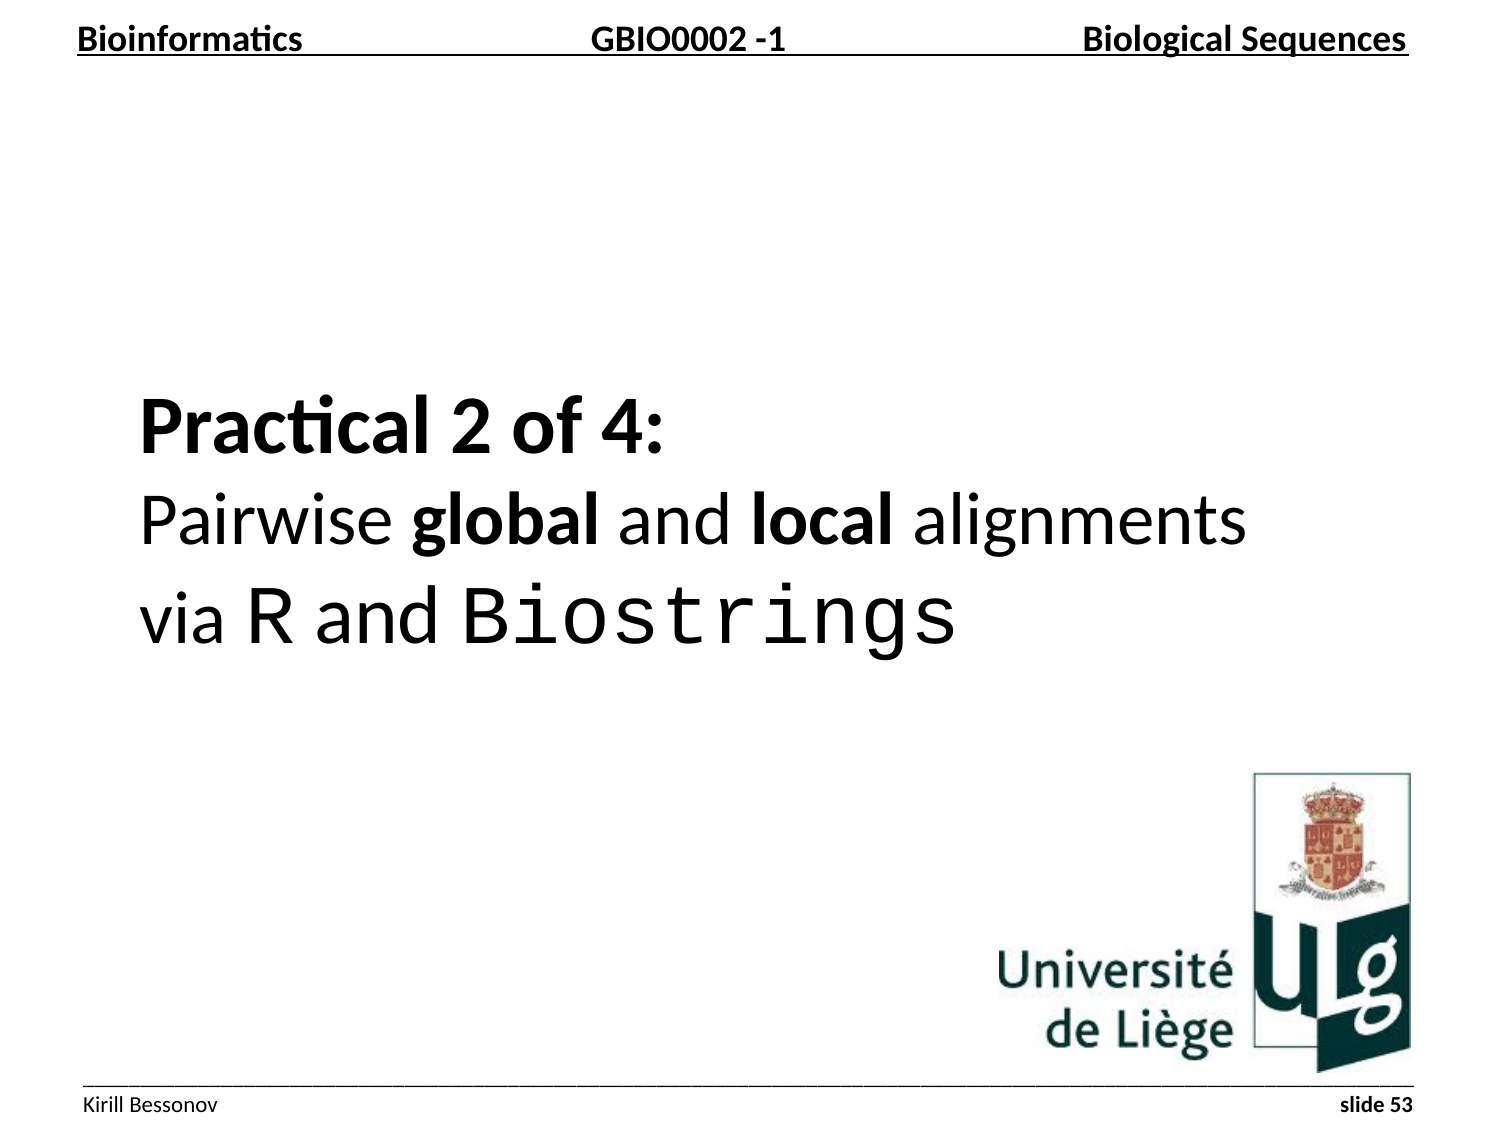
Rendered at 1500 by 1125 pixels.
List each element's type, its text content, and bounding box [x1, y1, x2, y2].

text_box Practical 2 of 4: Pairwise global and local alignments via R and Biostrings [124, 362, 1463, 758]
picture [999, 772, 1412, 1073]
